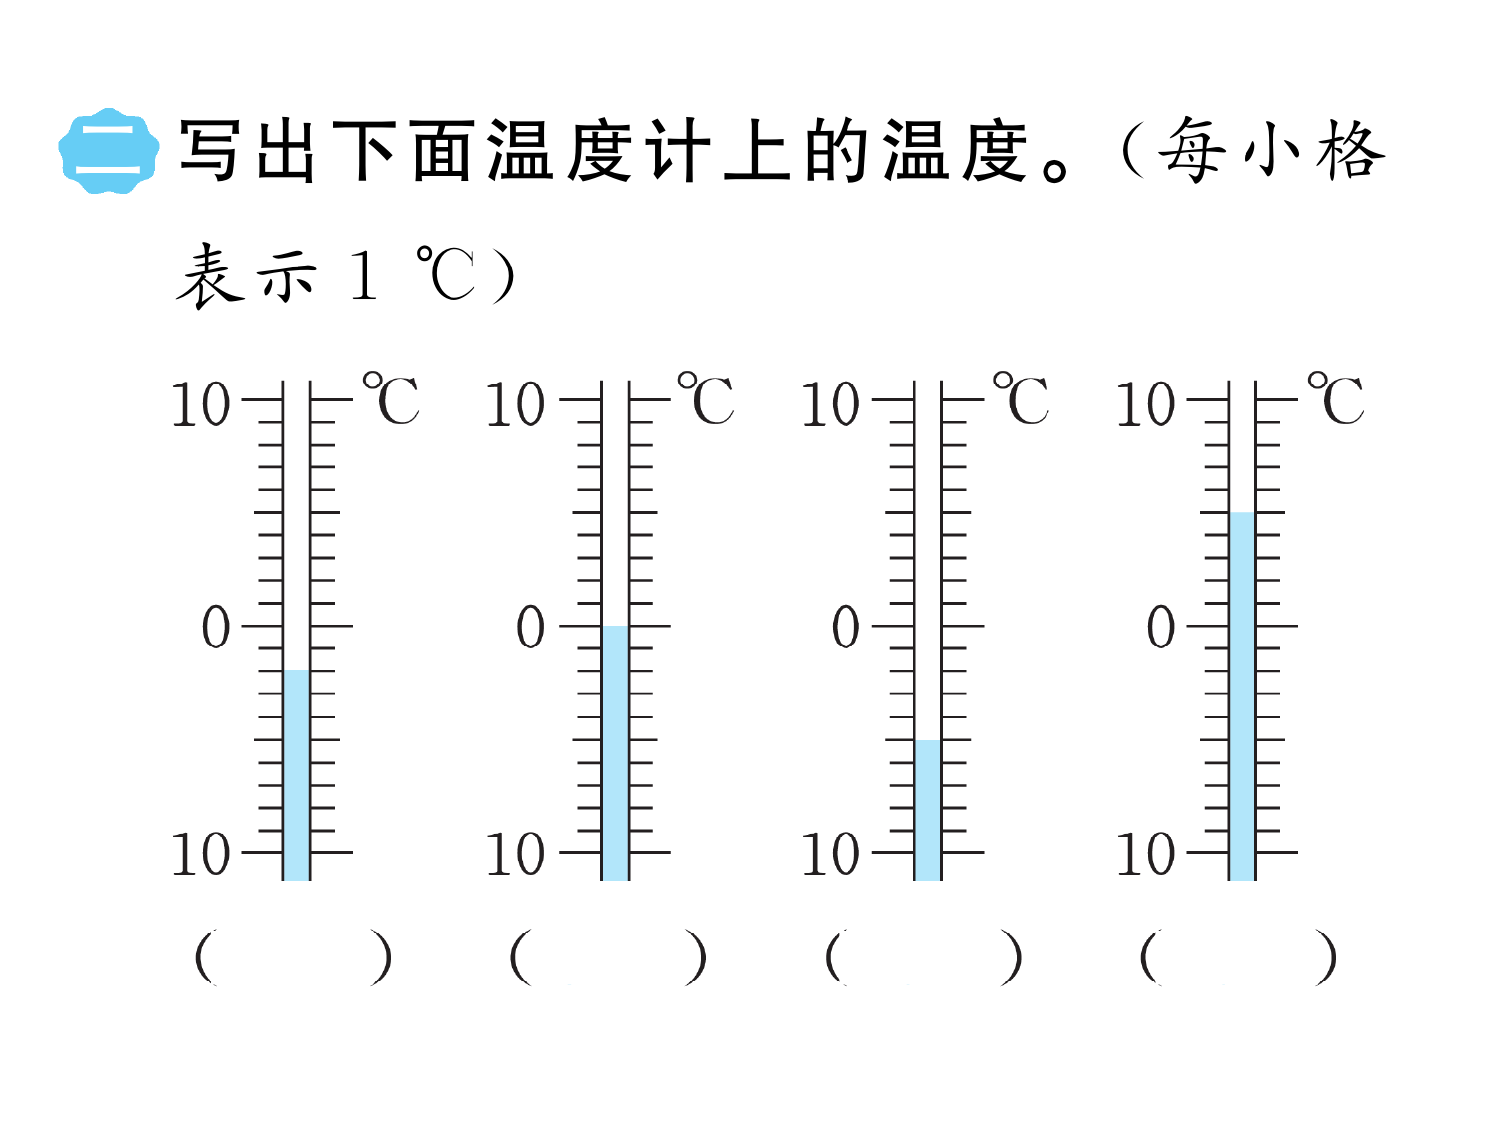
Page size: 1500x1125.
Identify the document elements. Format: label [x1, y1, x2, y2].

picture [53, 78, 1444, 1023]
